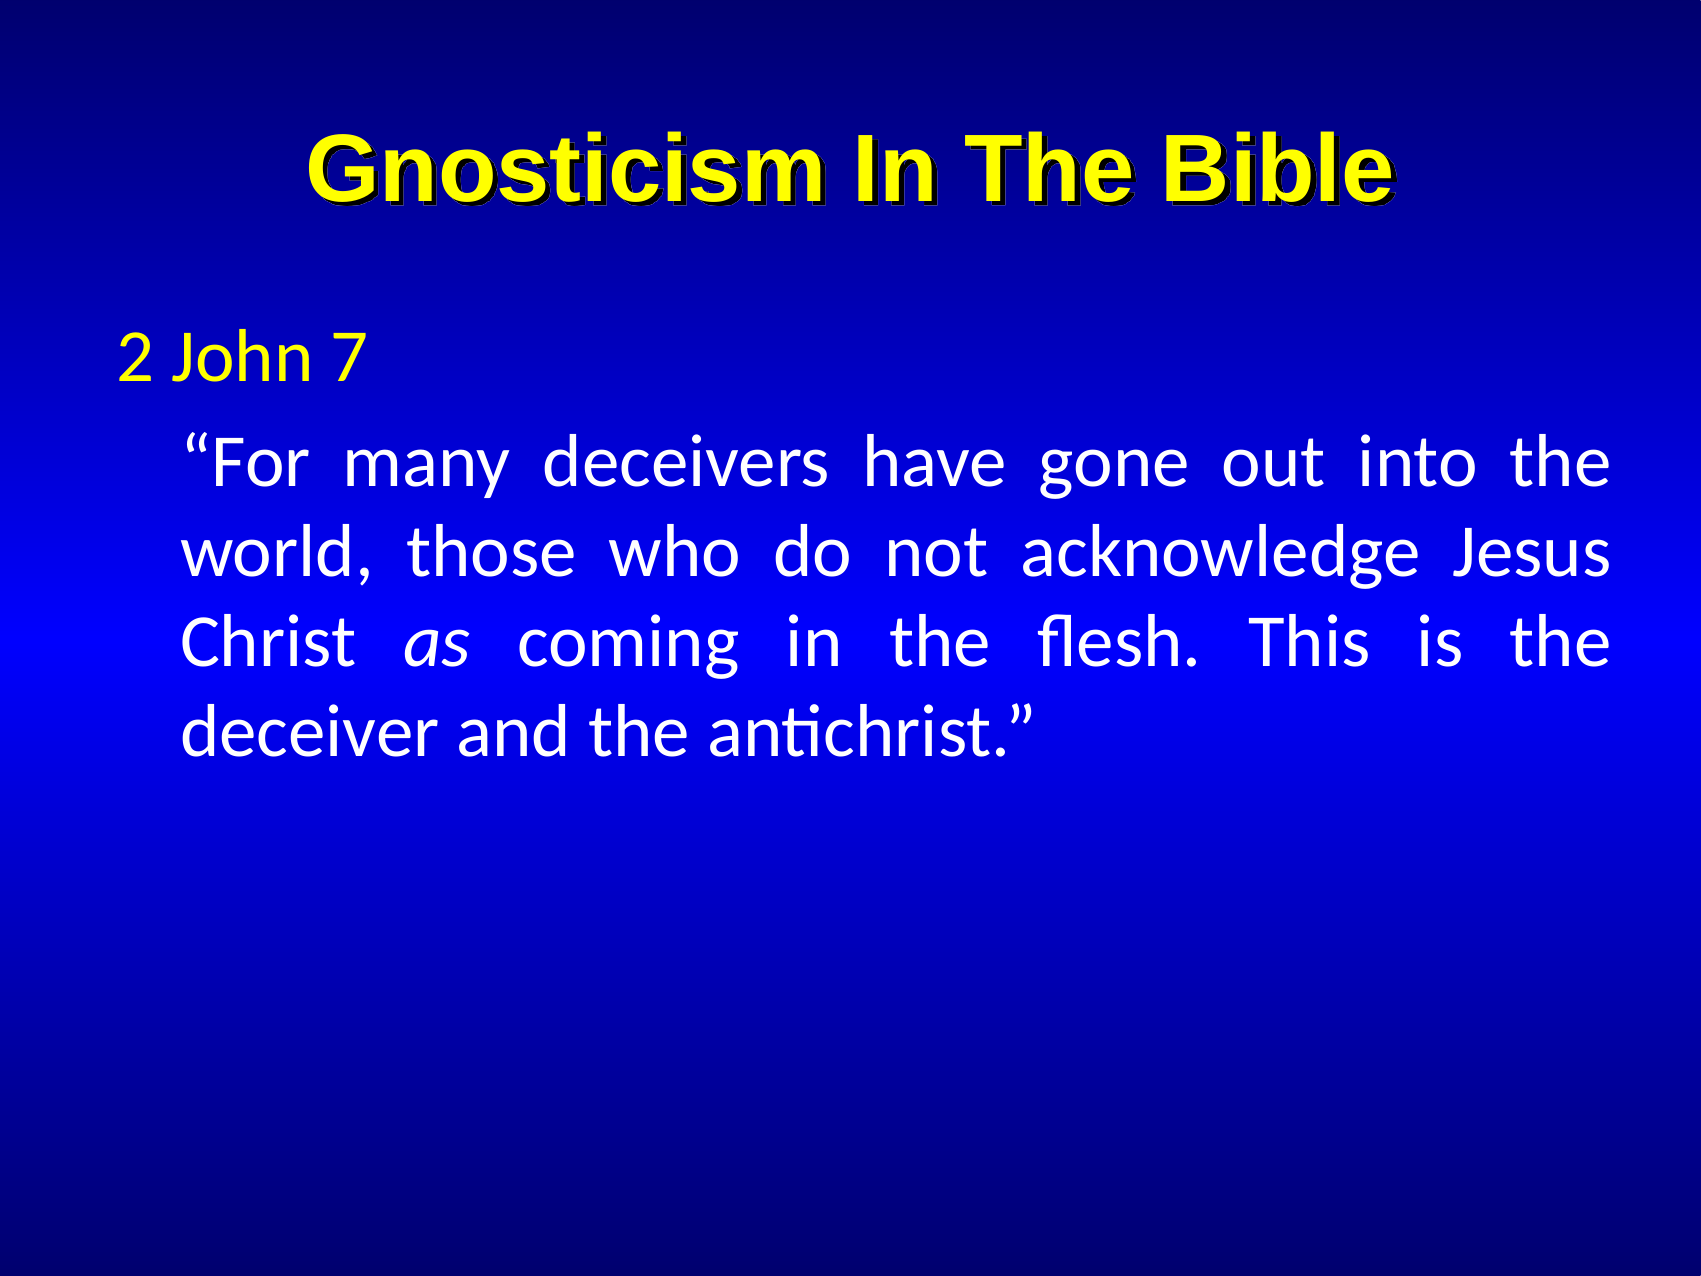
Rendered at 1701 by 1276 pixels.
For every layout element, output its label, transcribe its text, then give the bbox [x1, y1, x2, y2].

title Gnosticism In The Bible [84, 56, 1616, 270]
list 2 John 7 “For many deceivers have gone out into the world, those who do not acknowledge Jesus Christ as coming in the flesh. This is the deceiver and the antichrist.” [98, 297, 1631, 1248]
